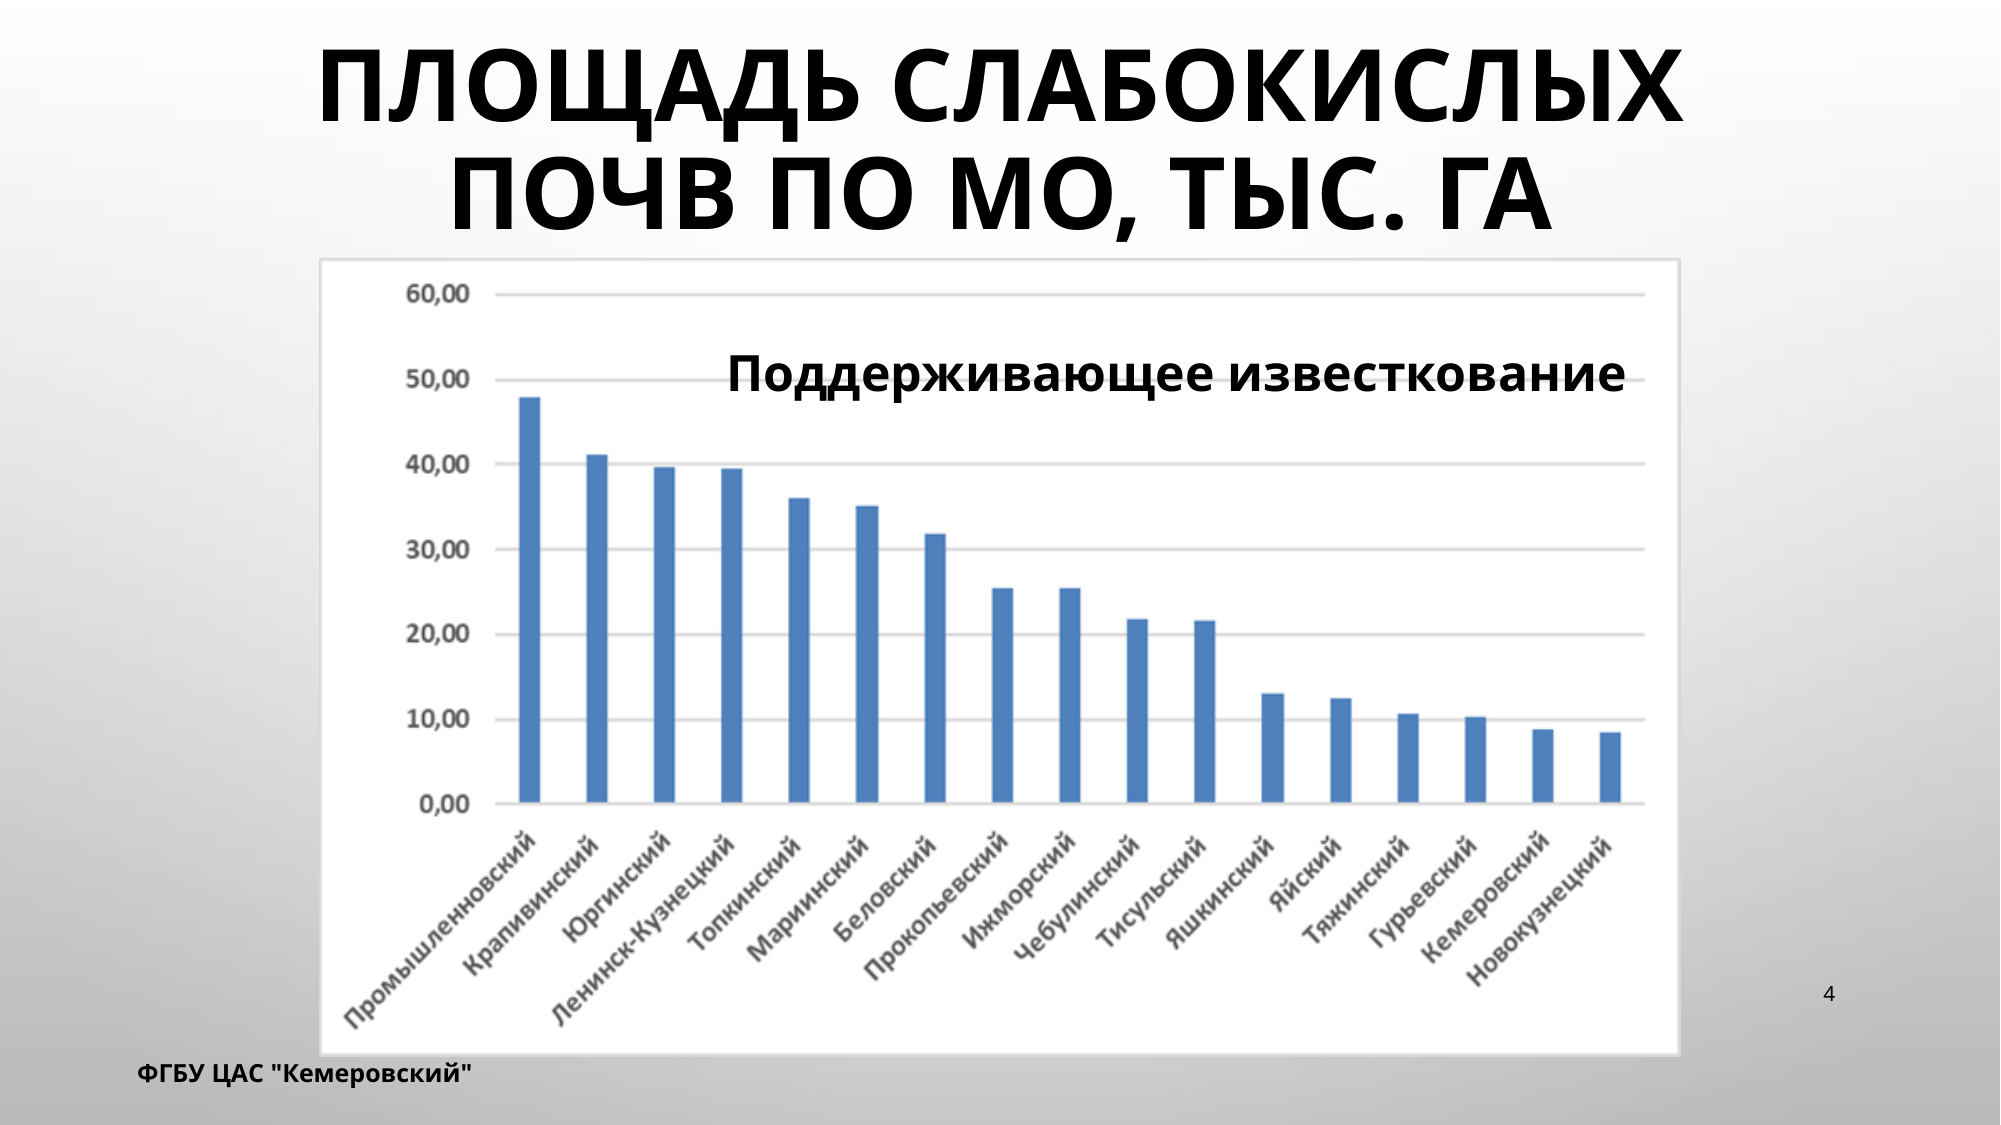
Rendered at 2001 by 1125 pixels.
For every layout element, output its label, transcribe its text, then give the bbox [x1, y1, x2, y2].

picture [0, 0, 2000, 1125]
footer ФГБУ ЦАС "Кемеровский" [122, 1043, 492, 1103]
title Площадь слабокислых почв по МО, тыс. га [149, 18, 1851, 281]
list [318, 258, 1682, 1058]
slide_number 4 [1724, 965, 1851, 1025]
